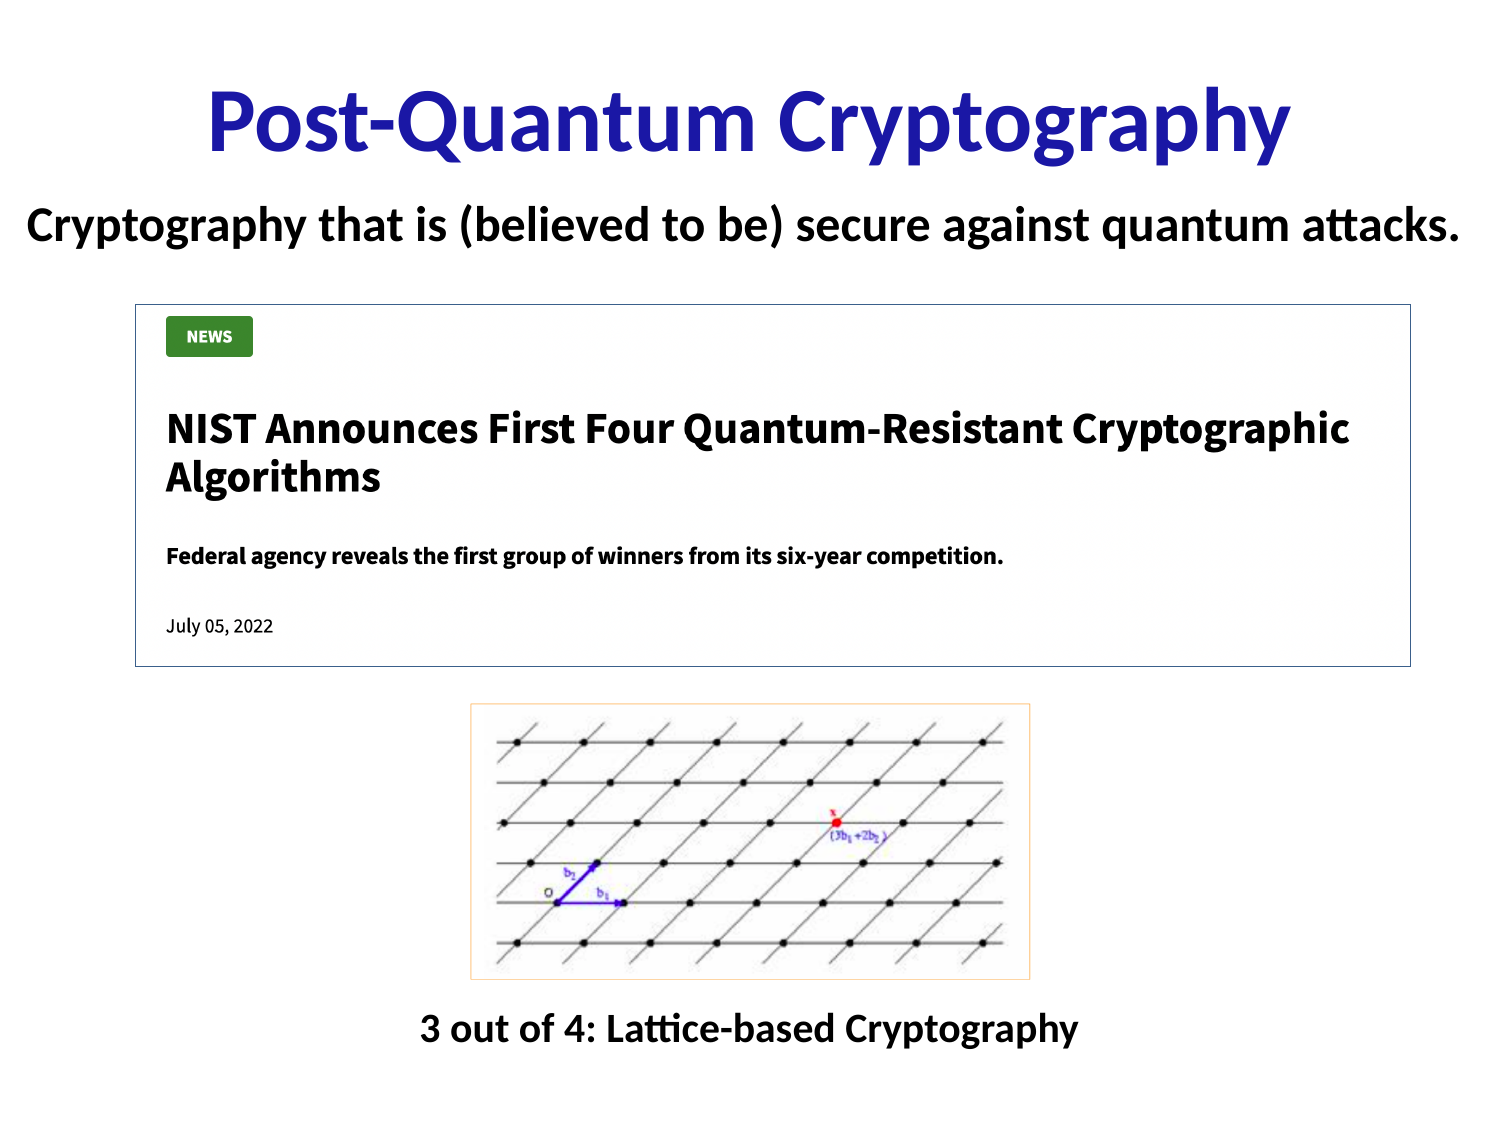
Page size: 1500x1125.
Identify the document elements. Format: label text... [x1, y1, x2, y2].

picture [135, 303, 1411, 667]
text_box Cryptography that is (believed to be) secure against quantum attacks. [0, 190, 1500, 274]
text_box 3 out of 4: Lattice-based Cryptography [371, 999, 1127, 1083]
picture [467, 700, 1033, 982]
title Post-Quantum Cryptography [75, 20, 1425, 190]
